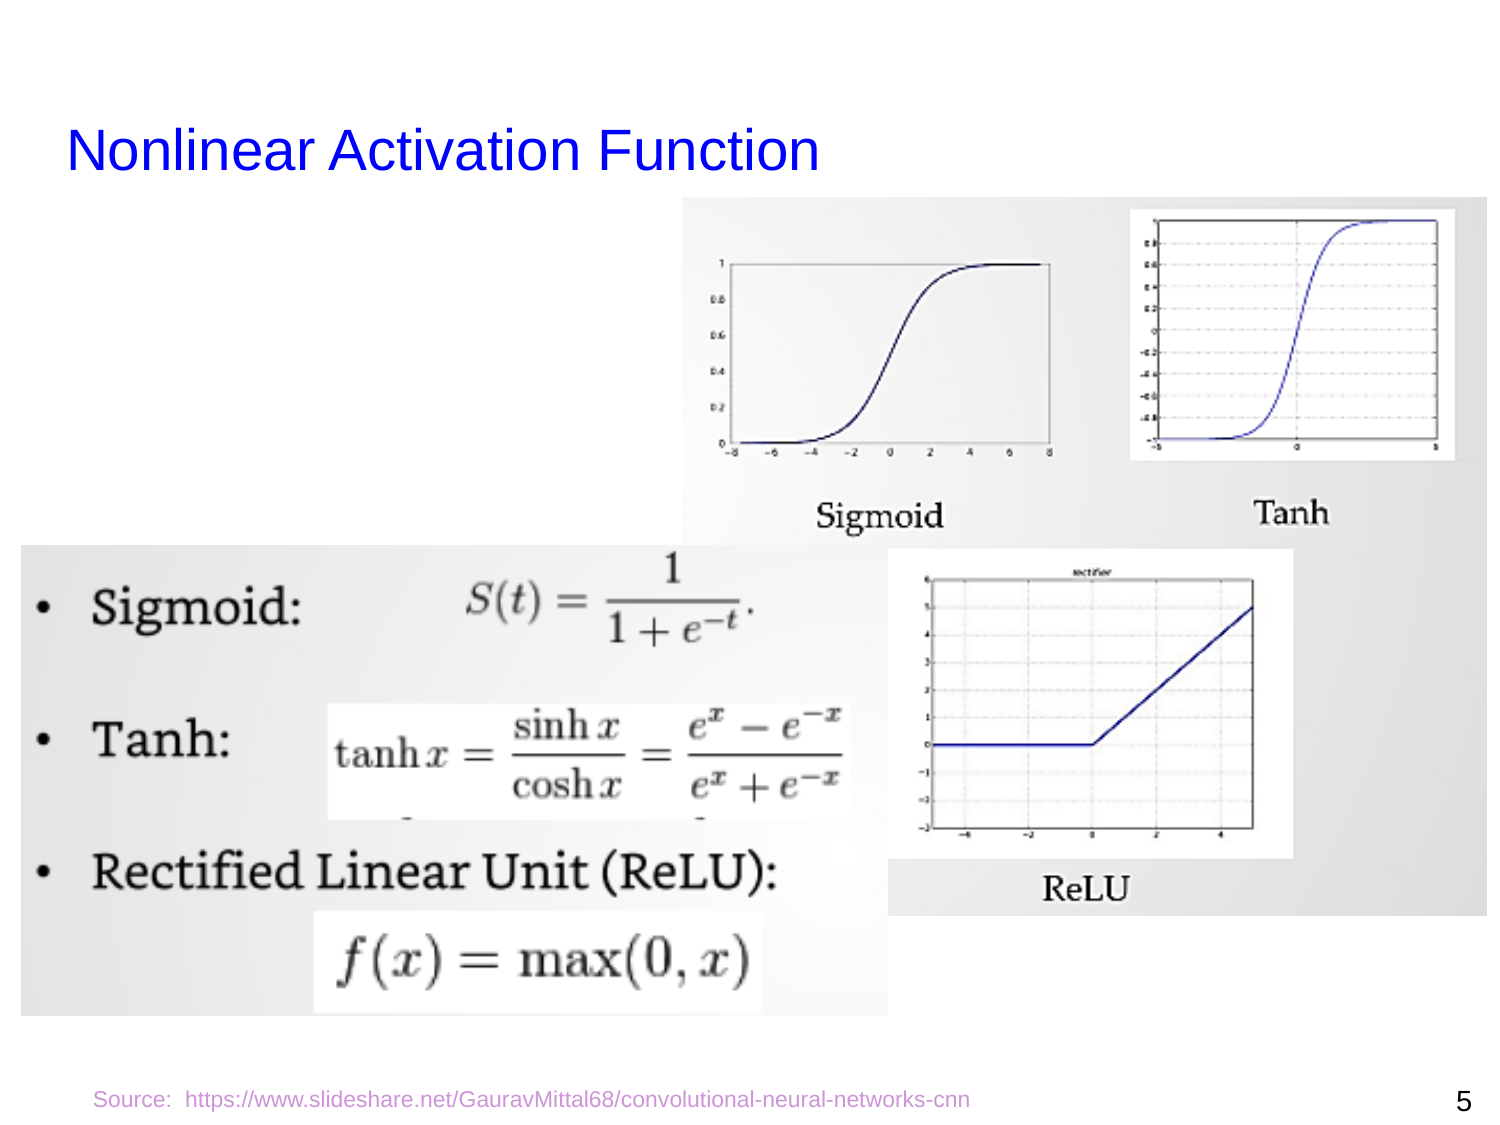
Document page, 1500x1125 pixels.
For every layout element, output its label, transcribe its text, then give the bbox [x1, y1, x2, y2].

slide_number 5 [1441, 1056, 1500, 1125]
title Nonlinear Activation Function [51, 97, 1449, 223]
text_box Source: https://www.slideshare.net/GauravMittal68/convolutional-neural-networks-cnn [78, 1076, 1341, 1120]
picture [21, 197, 1487, 1017]
